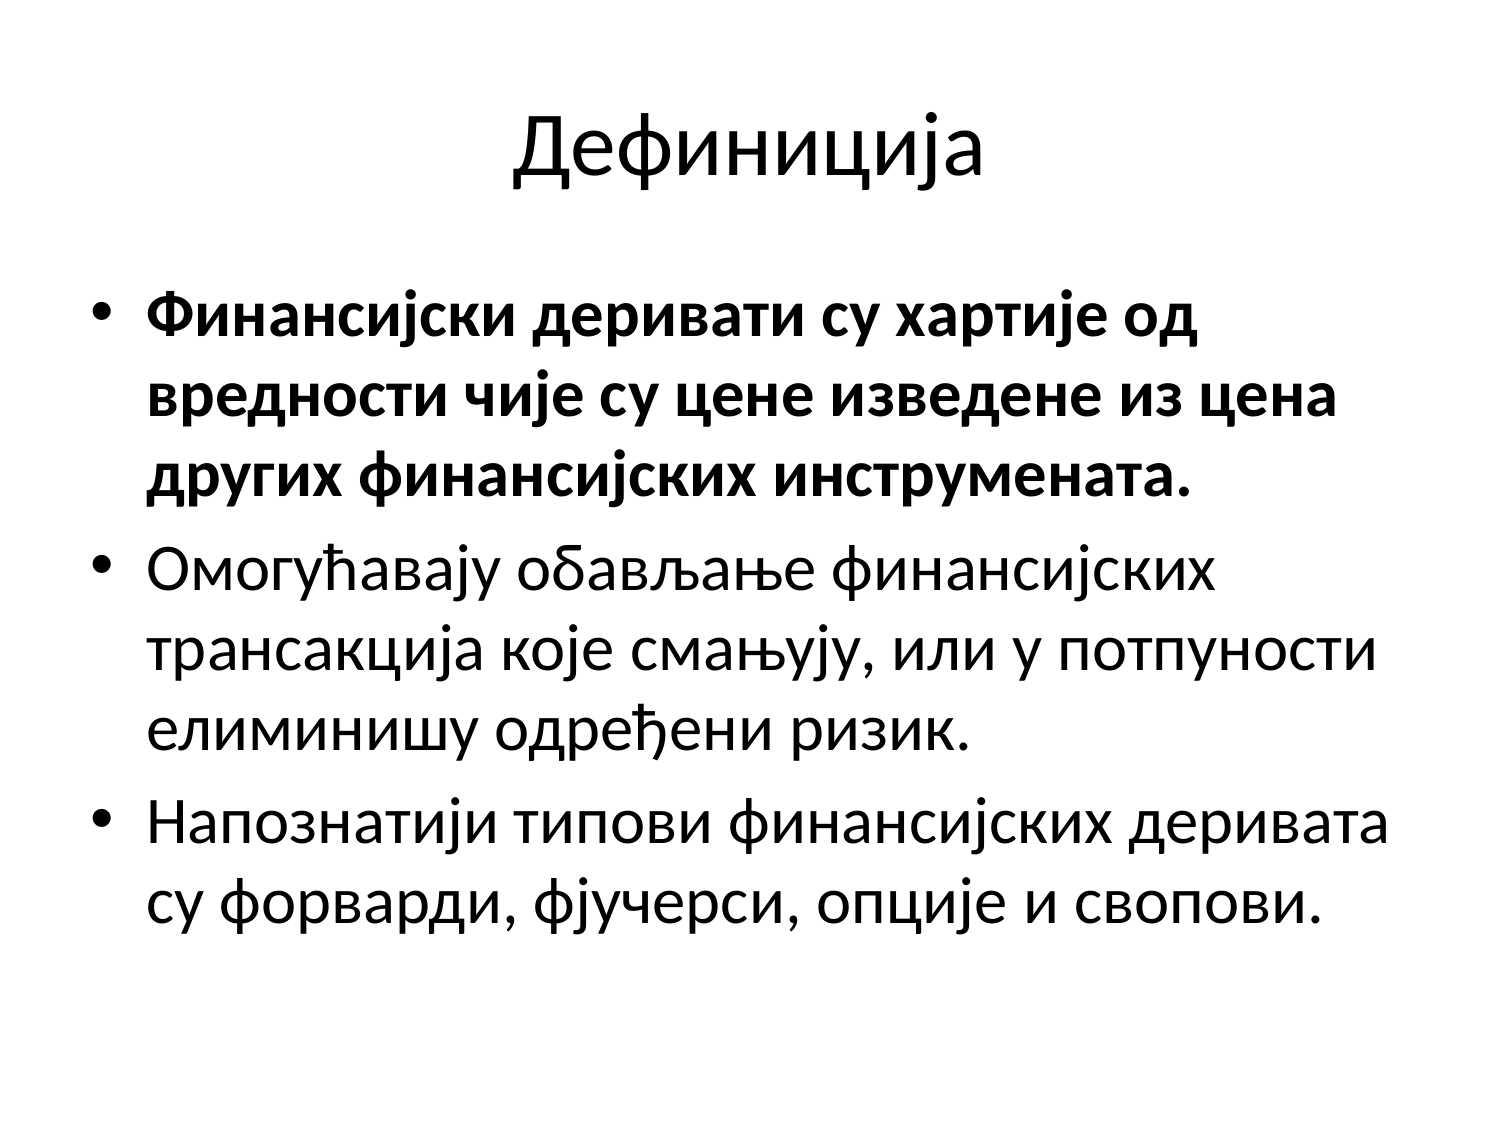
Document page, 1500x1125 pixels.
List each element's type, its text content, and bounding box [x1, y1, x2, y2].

list Финансијски деривати су хартије од вредности чије су цене изведене из цена других финансијских инструмената. Омогућавају обављање финансијских трансакција које смањују, или у потпуности елиминишу одређени ризик. Напознатији типови финансијских деривата су форварди, фјучерси, опције и свопови. [75, 262, 1425, 1005]
title Дефиниција [75, 45, 1425, 233]
